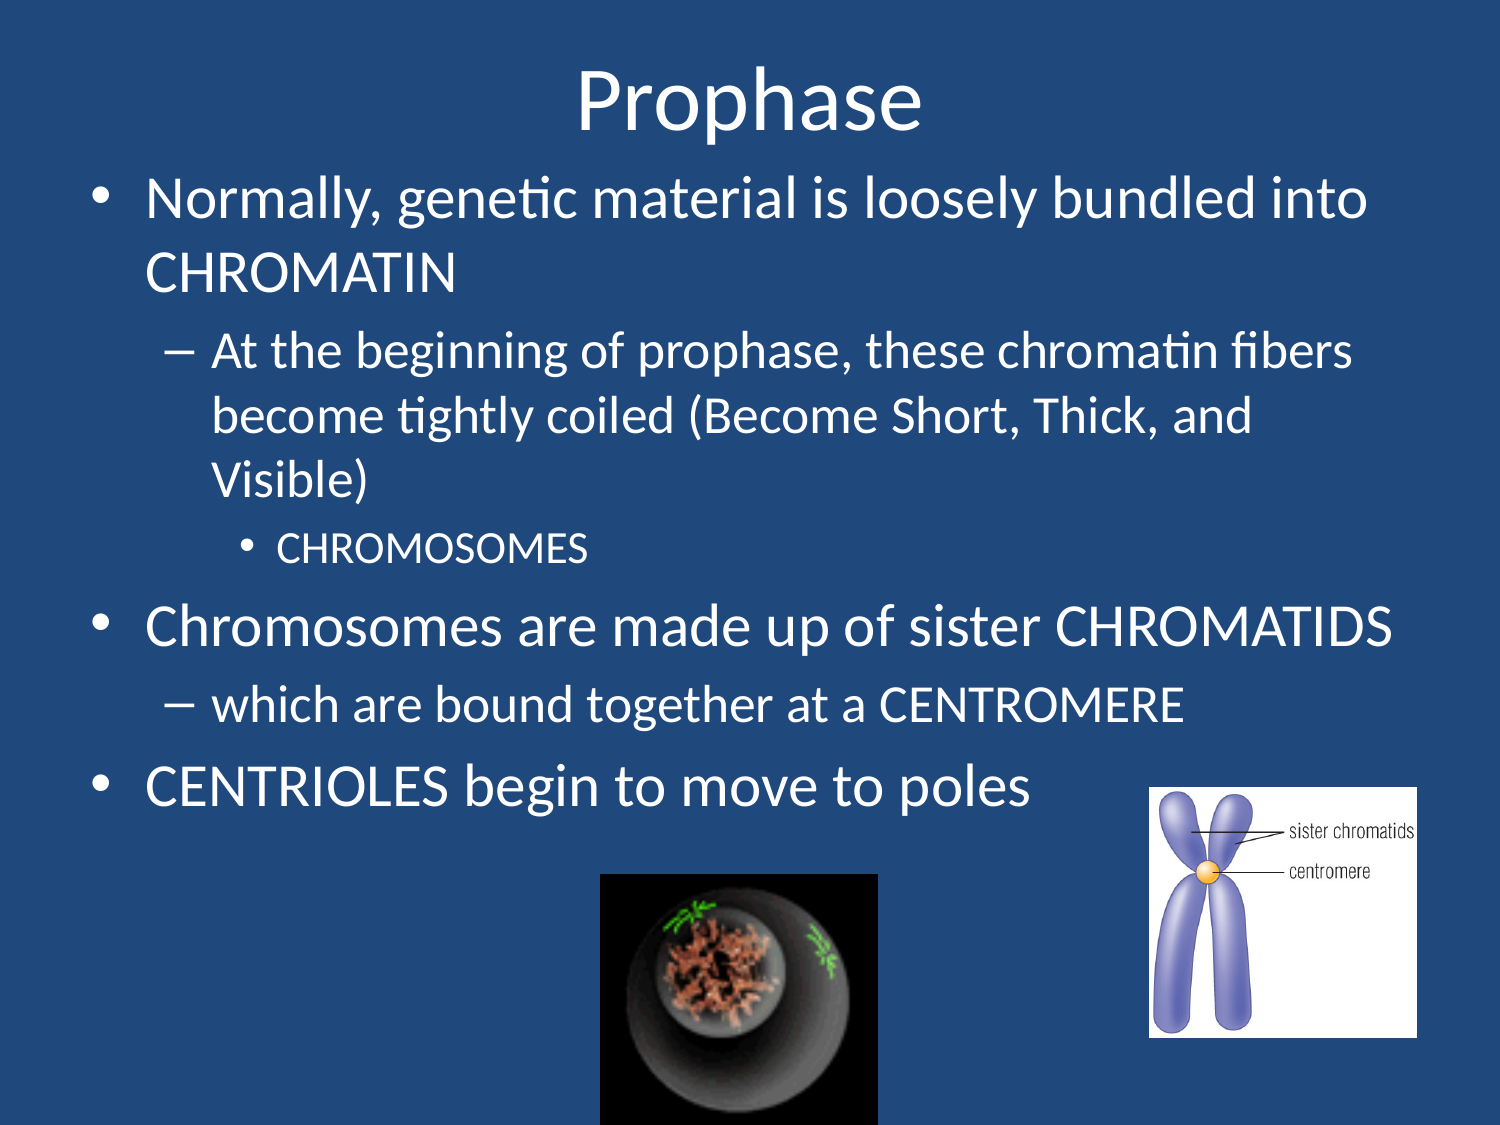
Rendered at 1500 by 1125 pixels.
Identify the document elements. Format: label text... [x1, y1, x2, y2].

list Normally, genetic material is loosely bundled into CHROMATIN At the beginning of prophase, these chromatin fibers become tightly coiled (Become Short, Thick, and Visible) CHROMOSOMES Chromosomes are made up of sister CHROMATIDS which are bound together at a CENTROMERE CENTRIOLES begin to move to poles [75, 149, 1425, 893]
title Prophase [75, 0, 1425, 149]
picture [1149, 787, 1418, 1038]
picture [599, 874, 878, 1125]
